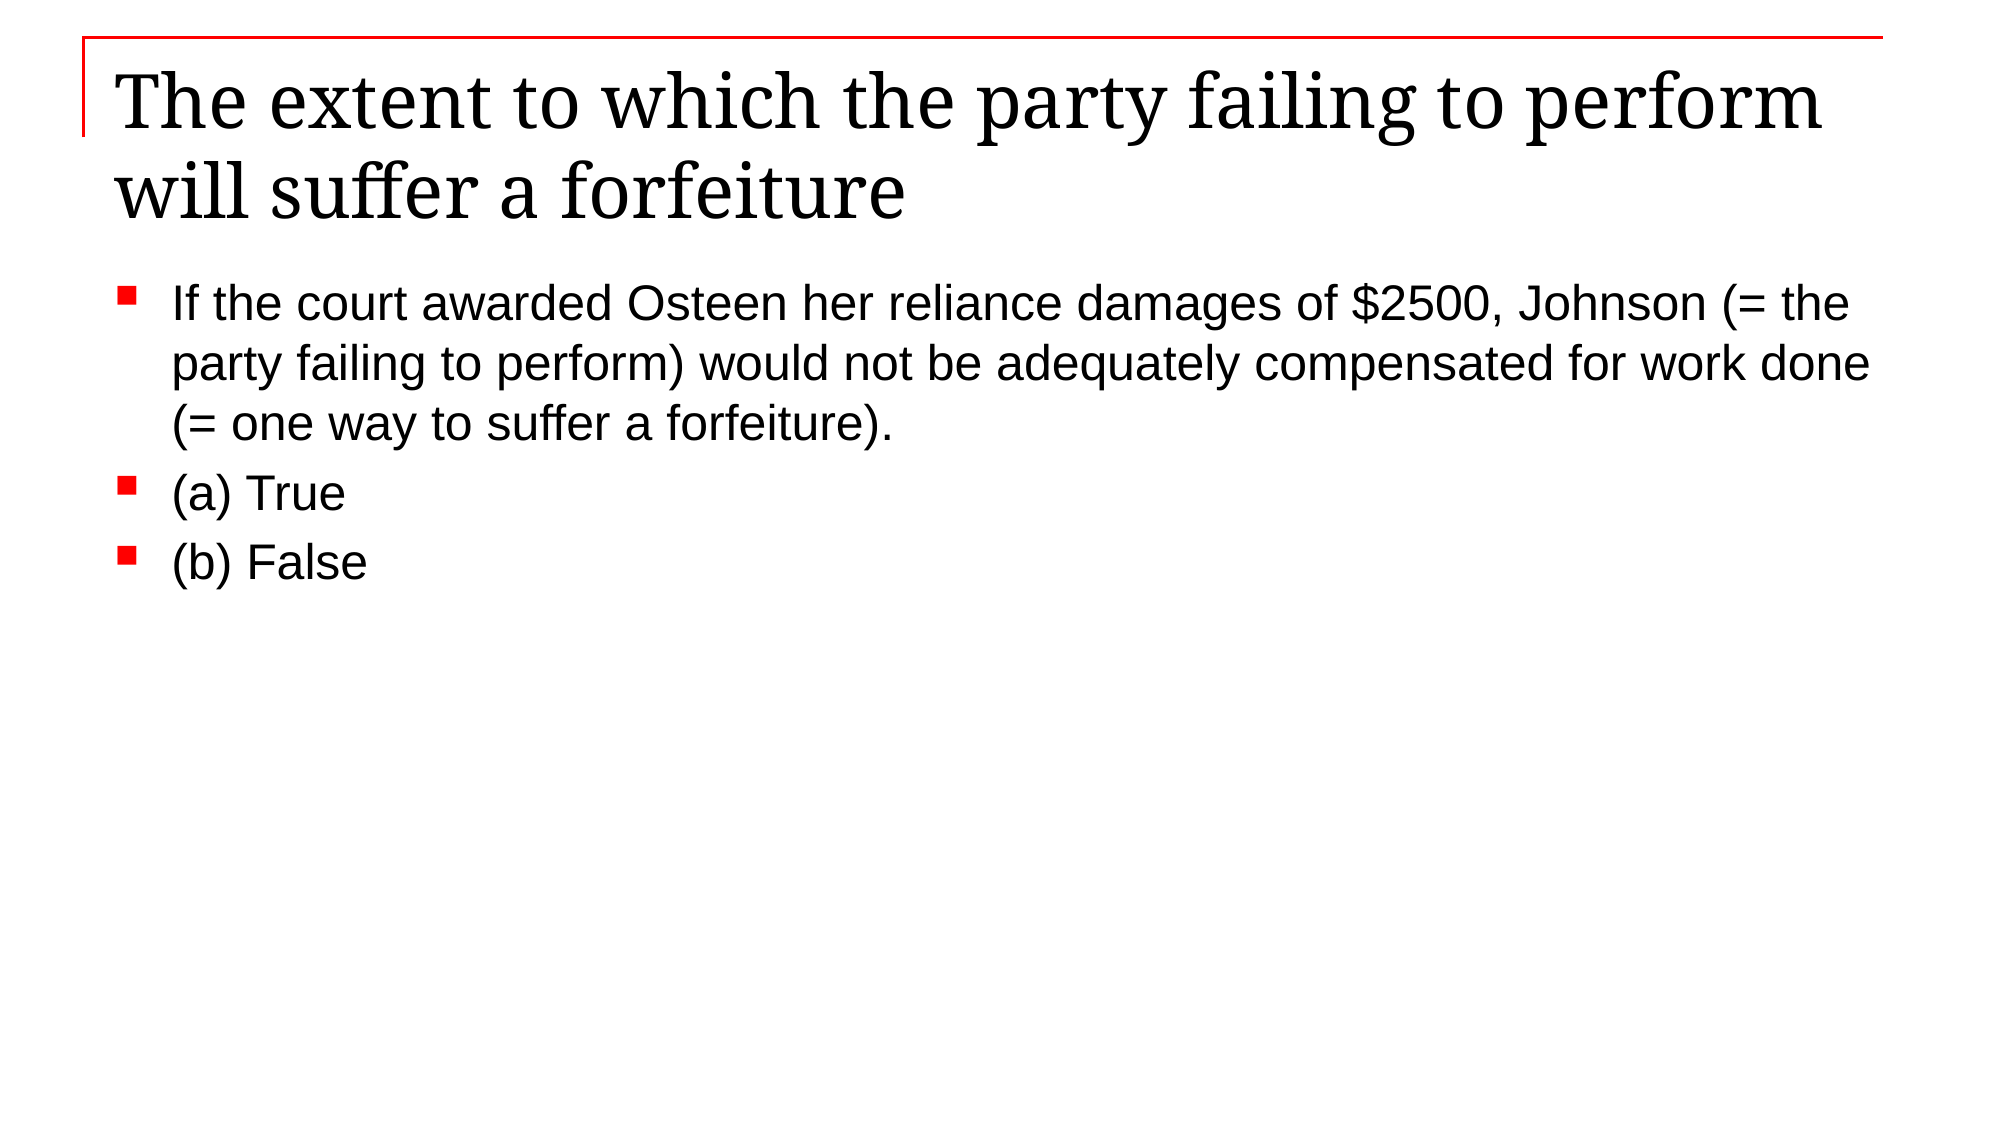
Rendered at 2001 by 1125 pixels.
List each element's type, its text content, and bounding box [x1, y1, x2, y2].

title The extent to which the party failing to perform will suffer a forfeiture [99, 45, 1900, 233]
list If the court awarded Osteen her reliance damages of $2500, Johnson (= the party failing to perform) would not be adequately compensated for work done (= one way to suffer a forfeiture). (a) True (b) False [99, 262, 1900, 1006]
